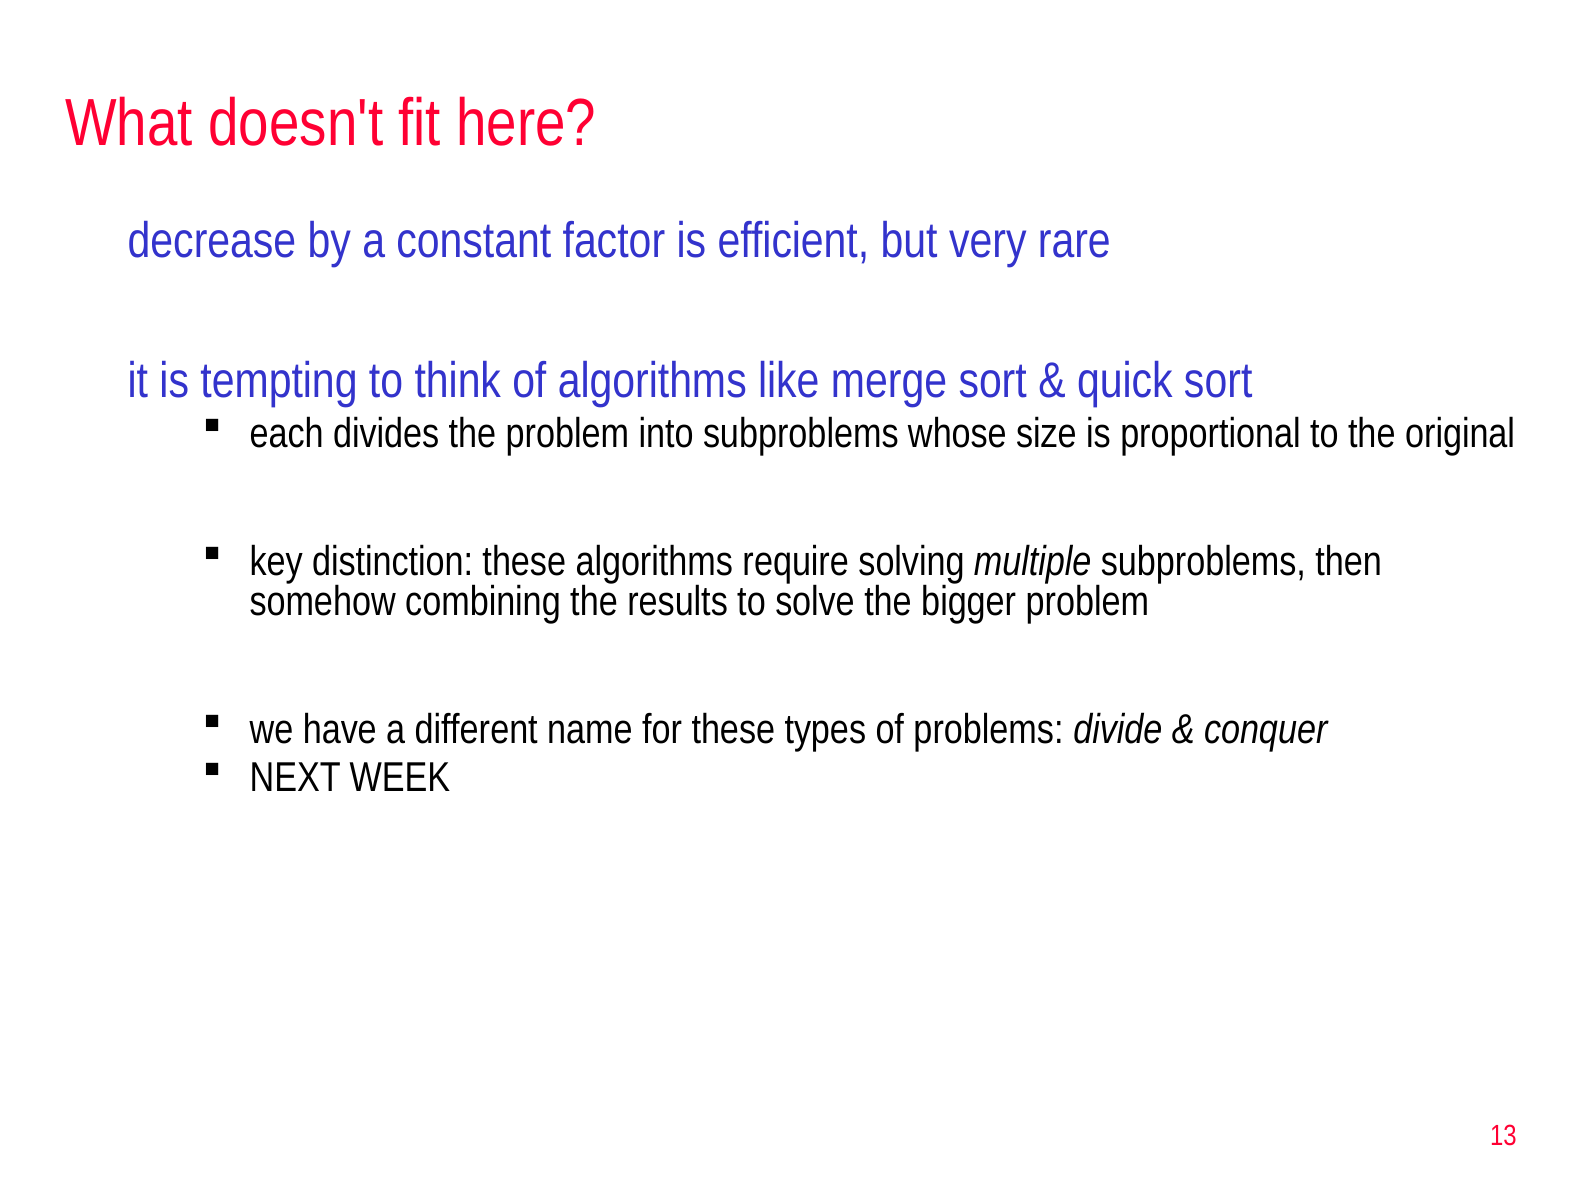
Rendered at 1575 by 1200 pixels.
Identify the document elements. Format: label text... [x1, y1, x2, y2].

slide_number 13 [1203, 1092, 1532, 1174]
list decrease by a constant factor is efficient, but very rare it is tempting to think of algorithms like merge sort & quick sort each divides the problem into subproblems whose size is proportional to the original key distinction: these algorithms require solving multiple subproblems, then somehow combining the results to solve the bigger problem we have a different name for these types of problems: divide & conquer NEXT WEEK [112, 200, 1541, 1088]
title What doesn't fit here? [50, 62, 1538, 175]
